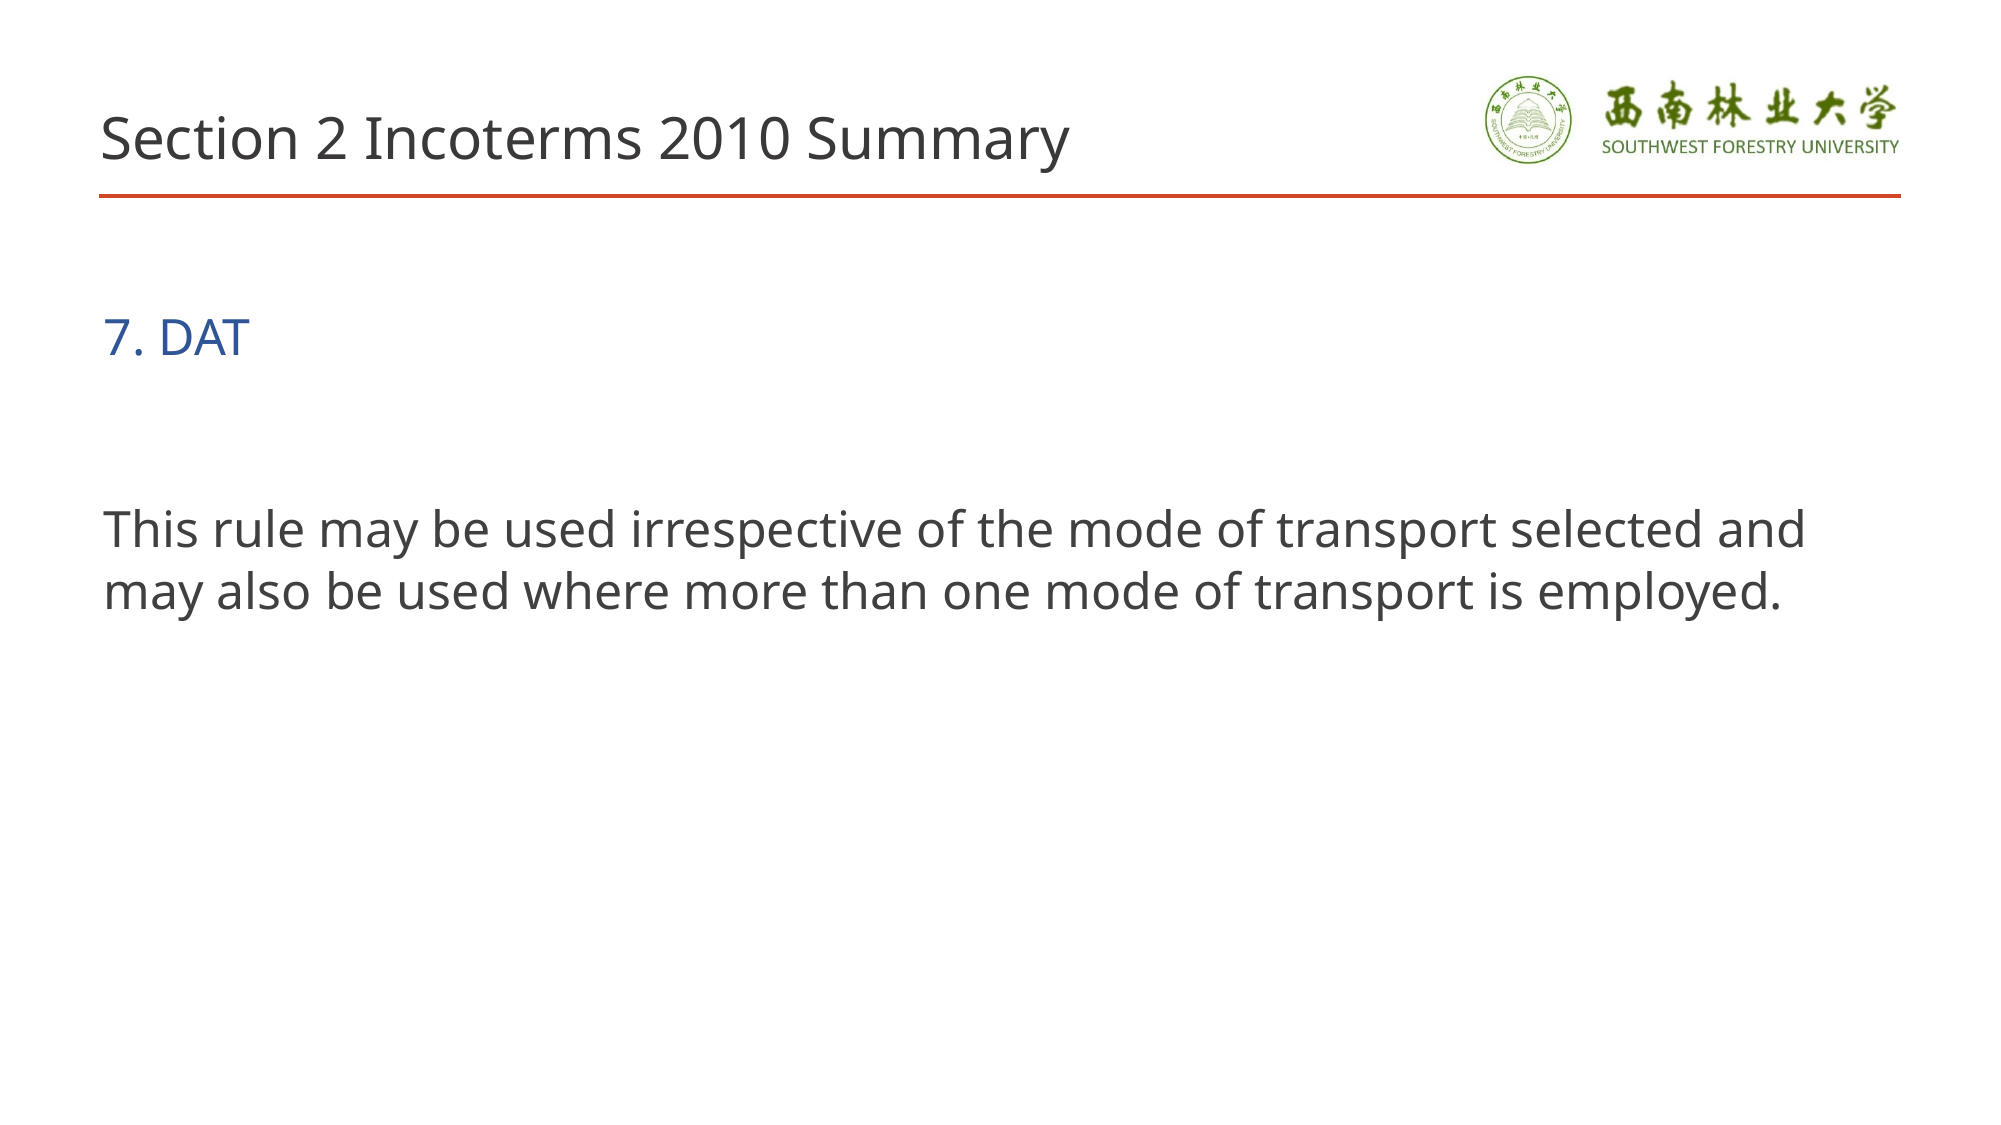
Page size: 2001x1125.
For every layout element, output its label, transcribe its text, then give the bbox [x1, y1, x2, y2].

picture [1481, 73, 1901, 166]
title Section 2 Incoterms 2010 Summary [85, 73, 1473, 179]
text_box 7. DAT This rule may be used irrespective of the mode of transport selected and may also be used where more than one mode of transport is employed. [88, 250, 1901, 1088]
